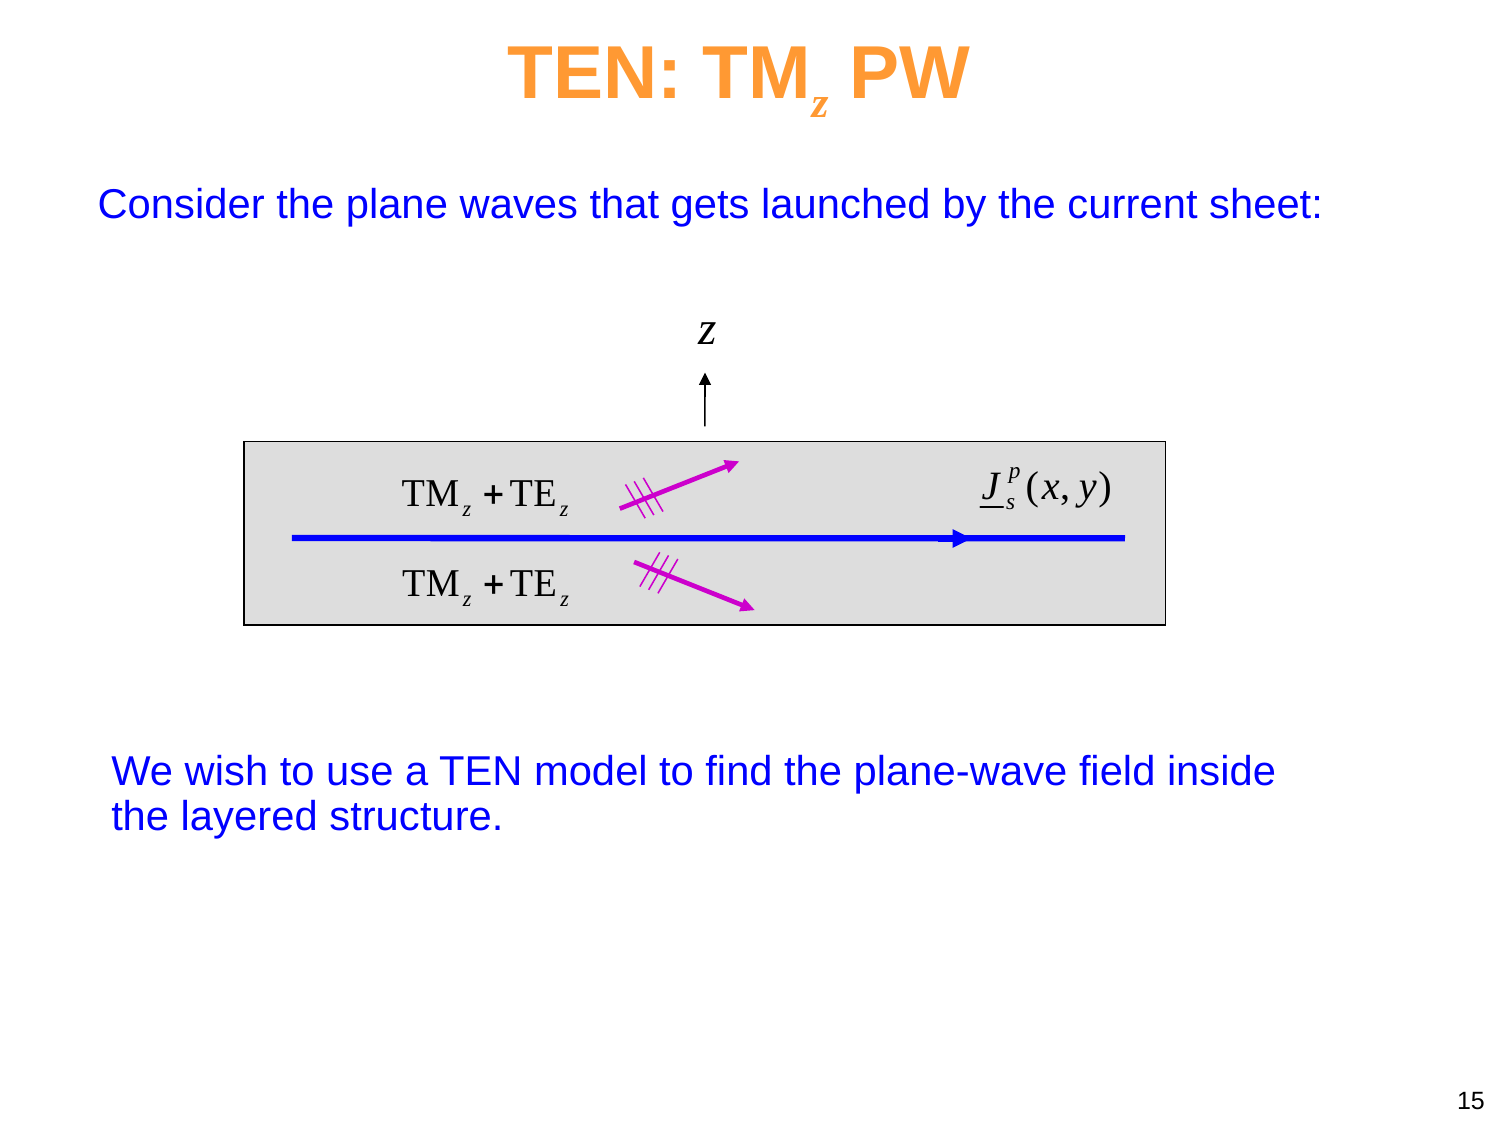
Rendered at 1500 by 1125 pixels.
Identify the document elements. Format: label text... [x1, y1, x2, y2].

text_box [243, 312, 1166, 626]
slide_number 15 [1149, 1046, 1500, 1125]
text_box We wish to use a TEN model to find the plane-wave field inside the layered structure. [111, 749, 1344, 840]
text_box Consider the plane waves that gets launched by the current sheet: [97, 182, 1414, 229]
title TEN: TMz PW [406, 15, 1072, 134]
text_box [396, 556, 579, 616]
